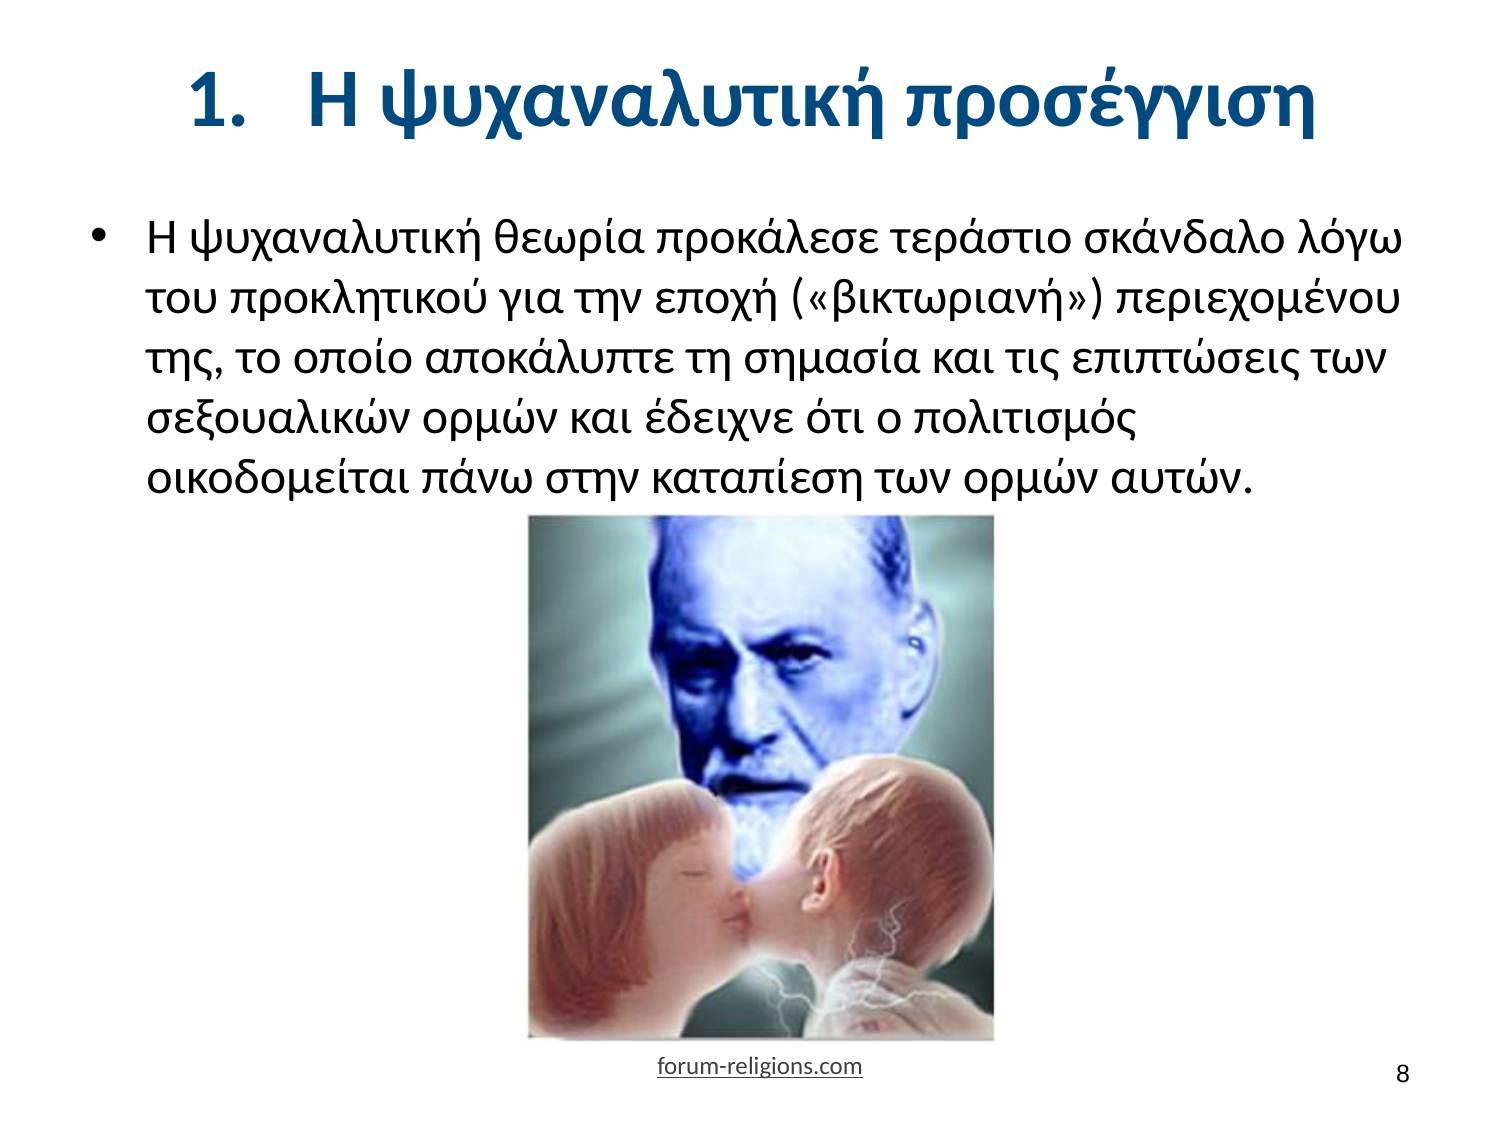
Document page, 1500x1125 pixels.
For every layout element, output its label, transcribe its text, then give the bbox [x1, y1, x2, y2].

list Η ψυχαναλυτική θεωρία προκάλεσε τεράστιο σκάνδαλο λόγω του προκλητικού για την εποχή («βικτωριανή») περιεχομένου της, το οποίο αποκάλυπτε τη σημασία και τις επιπτώσεις των σεξουαλικών ορμών και έδειχνε ότι ο πολιτισμός οικοδομείται πάνω στην καταπίεση των ορμών αυτών. [75, 196, 1425, 1024]
picture [525, 512, 996, 1043]
title Η ψυχαναλυτική προσέγγιση [76, 19, 1427, 169]
text_box forum-religions.com [642, 1051, 879, 1088]
slide_number 7 [1074, 1042, 1425, 1103]
